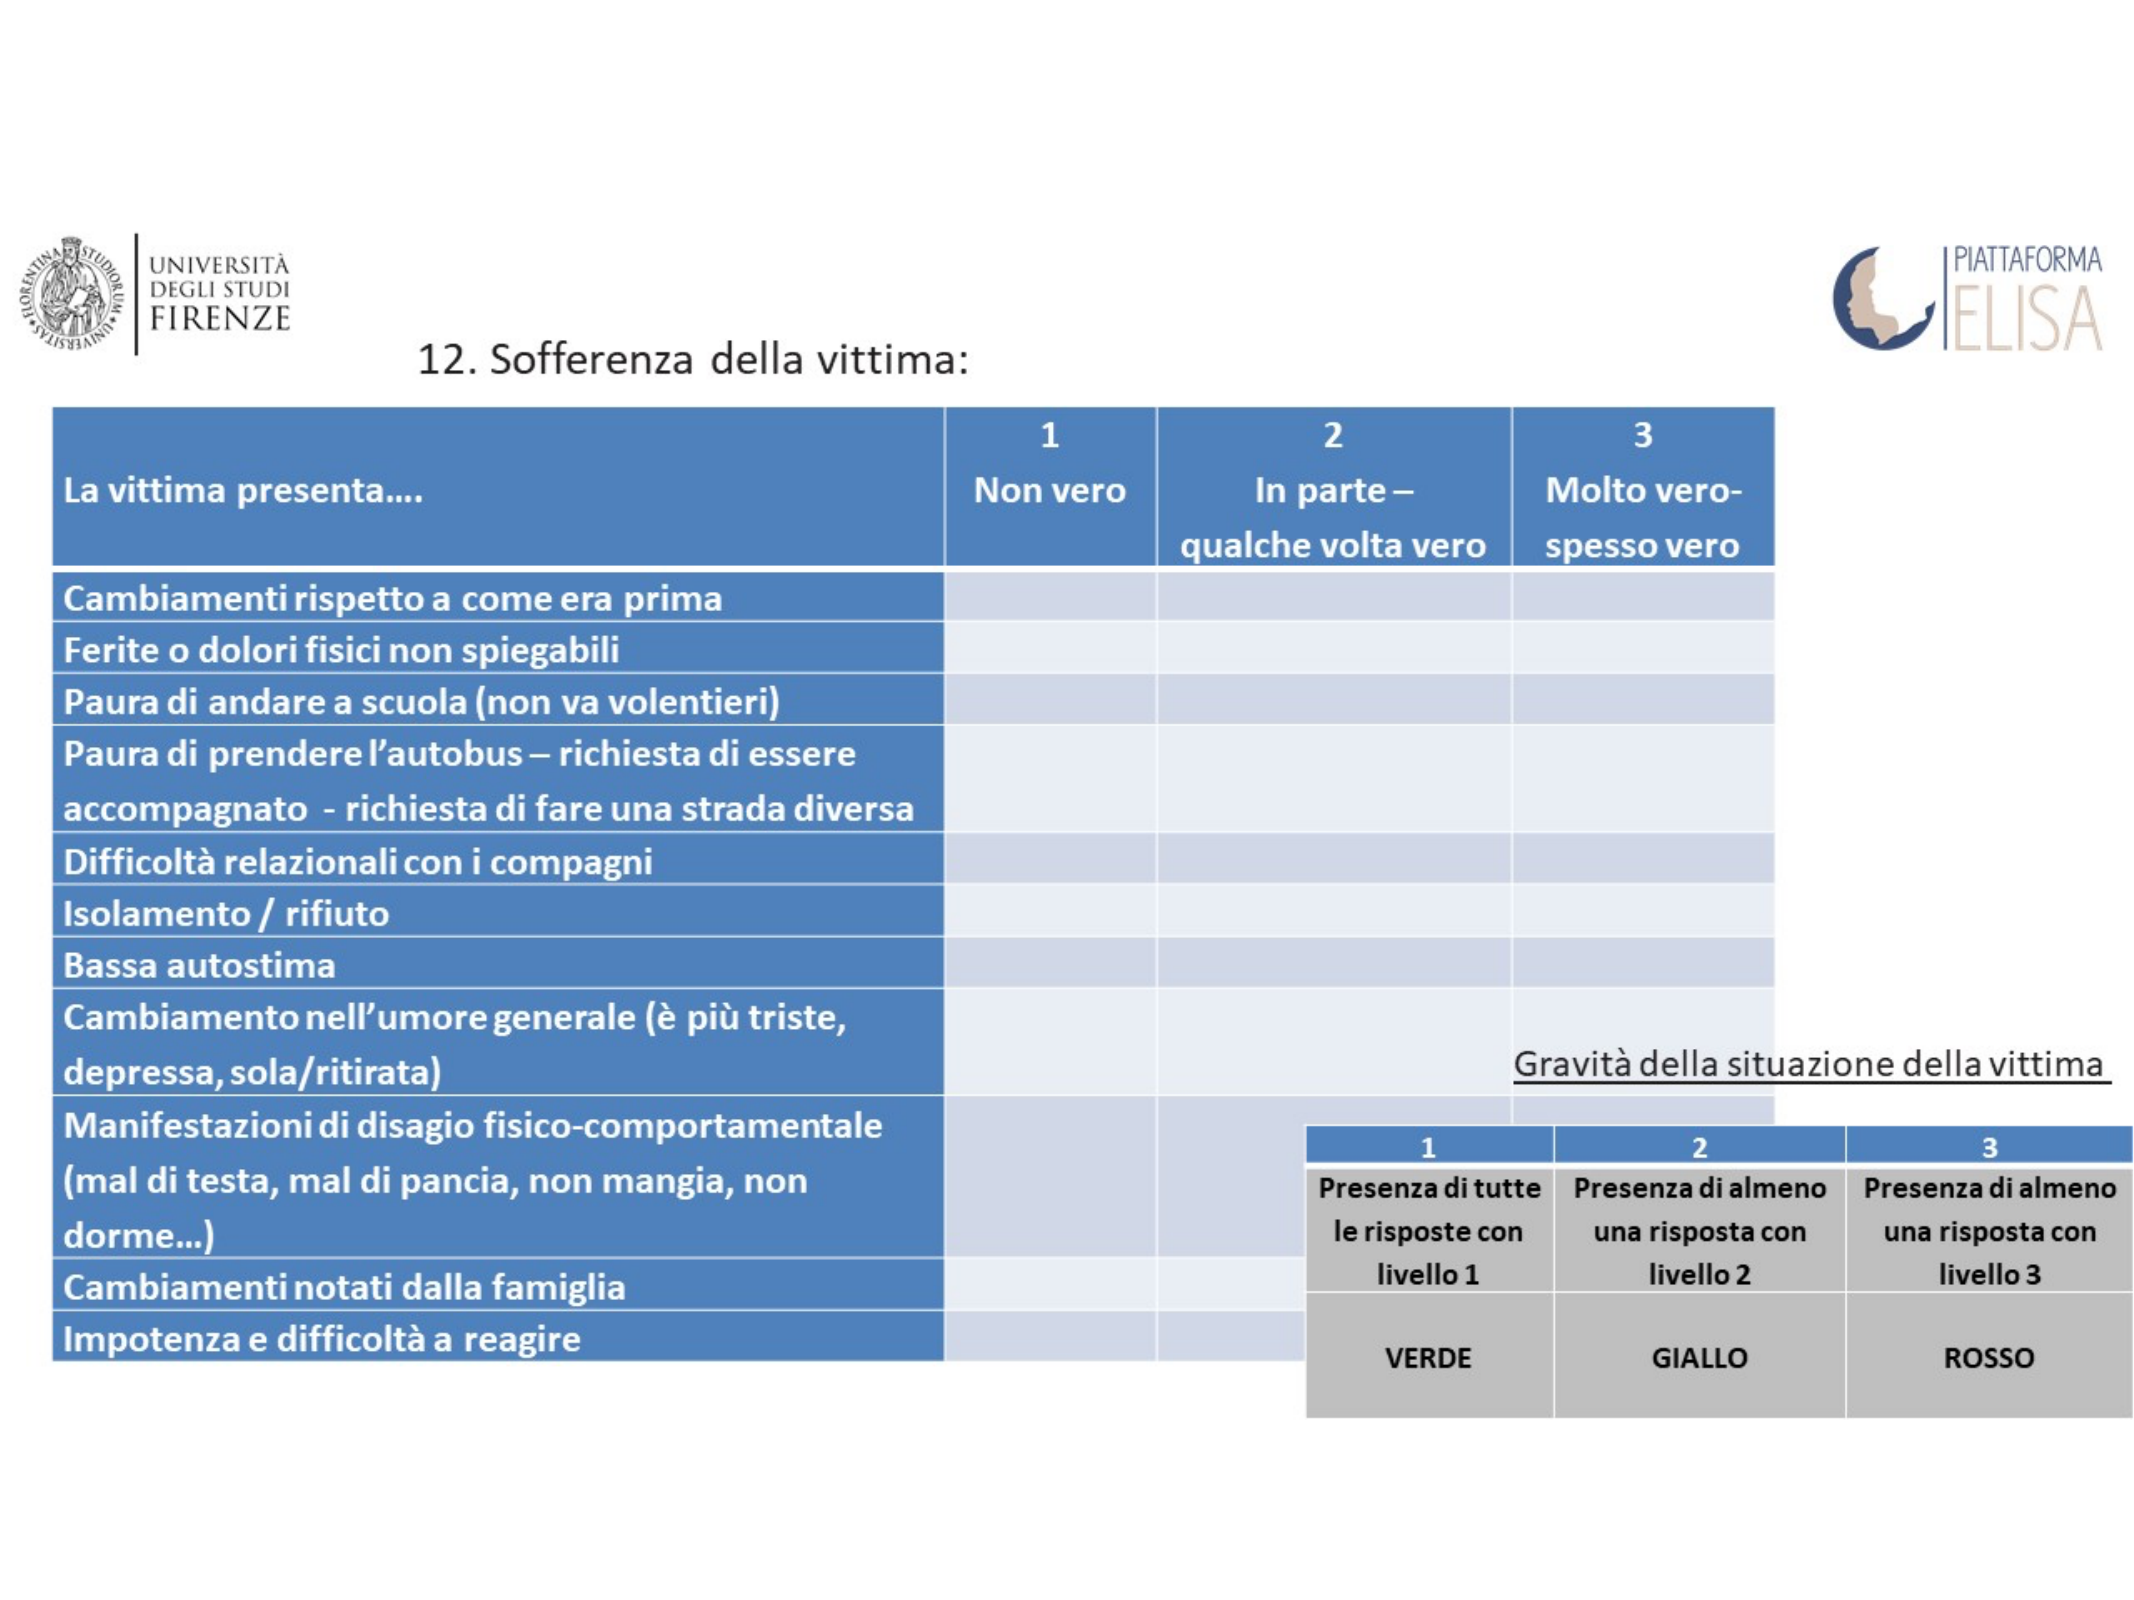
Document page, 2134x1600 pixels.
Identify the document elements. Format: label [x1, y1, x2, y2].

picture [0, 219, 2134, 1420]
